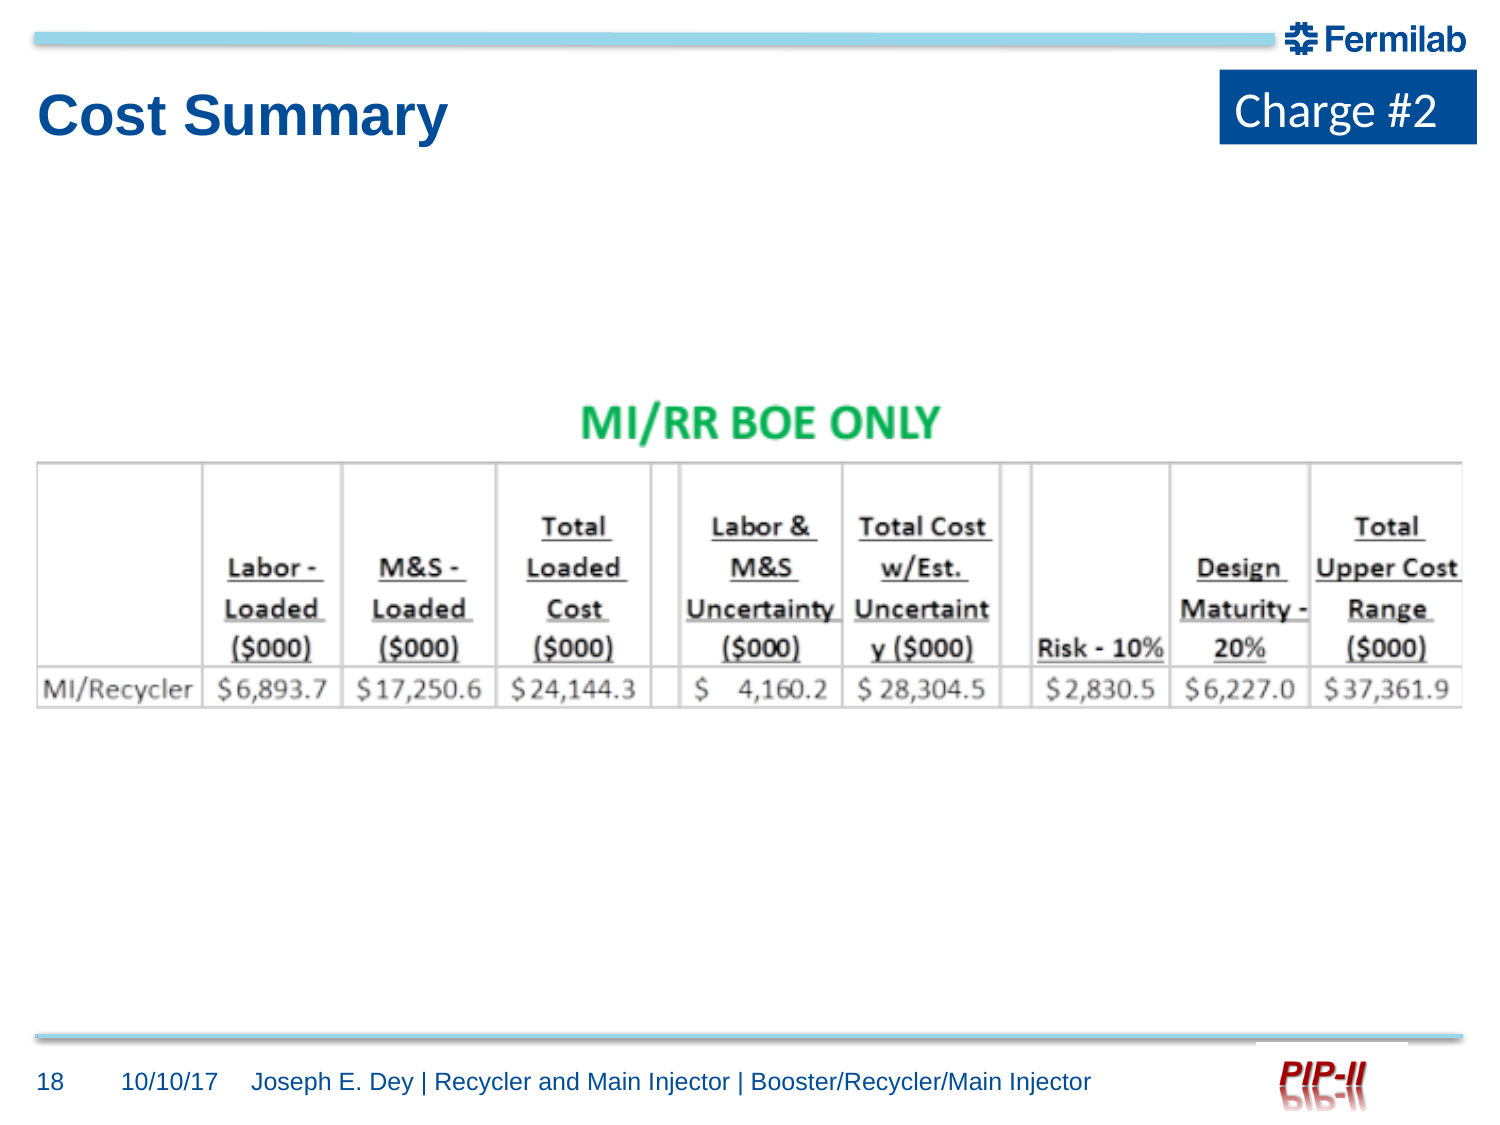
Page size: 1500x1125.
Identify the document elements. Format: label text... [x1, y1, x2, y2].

picture [36, 375, 1463, 710]
title Cost Summary [37, 76, 1463, 147]
picture [1256, 1042, 1408, 1125]
text_box Charge #2 [1219, 69, 1477, 145]
slide_number 18 [36, 1065, 105, 1105]
picture [1285, 22, 1466, 55]
footer Joseph E. Dey | Recycler and Main Injector | Booster/Recycler/Main Injector [251, 1065, 1161, 1105]
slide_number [120, 1065, 232, 1106]
